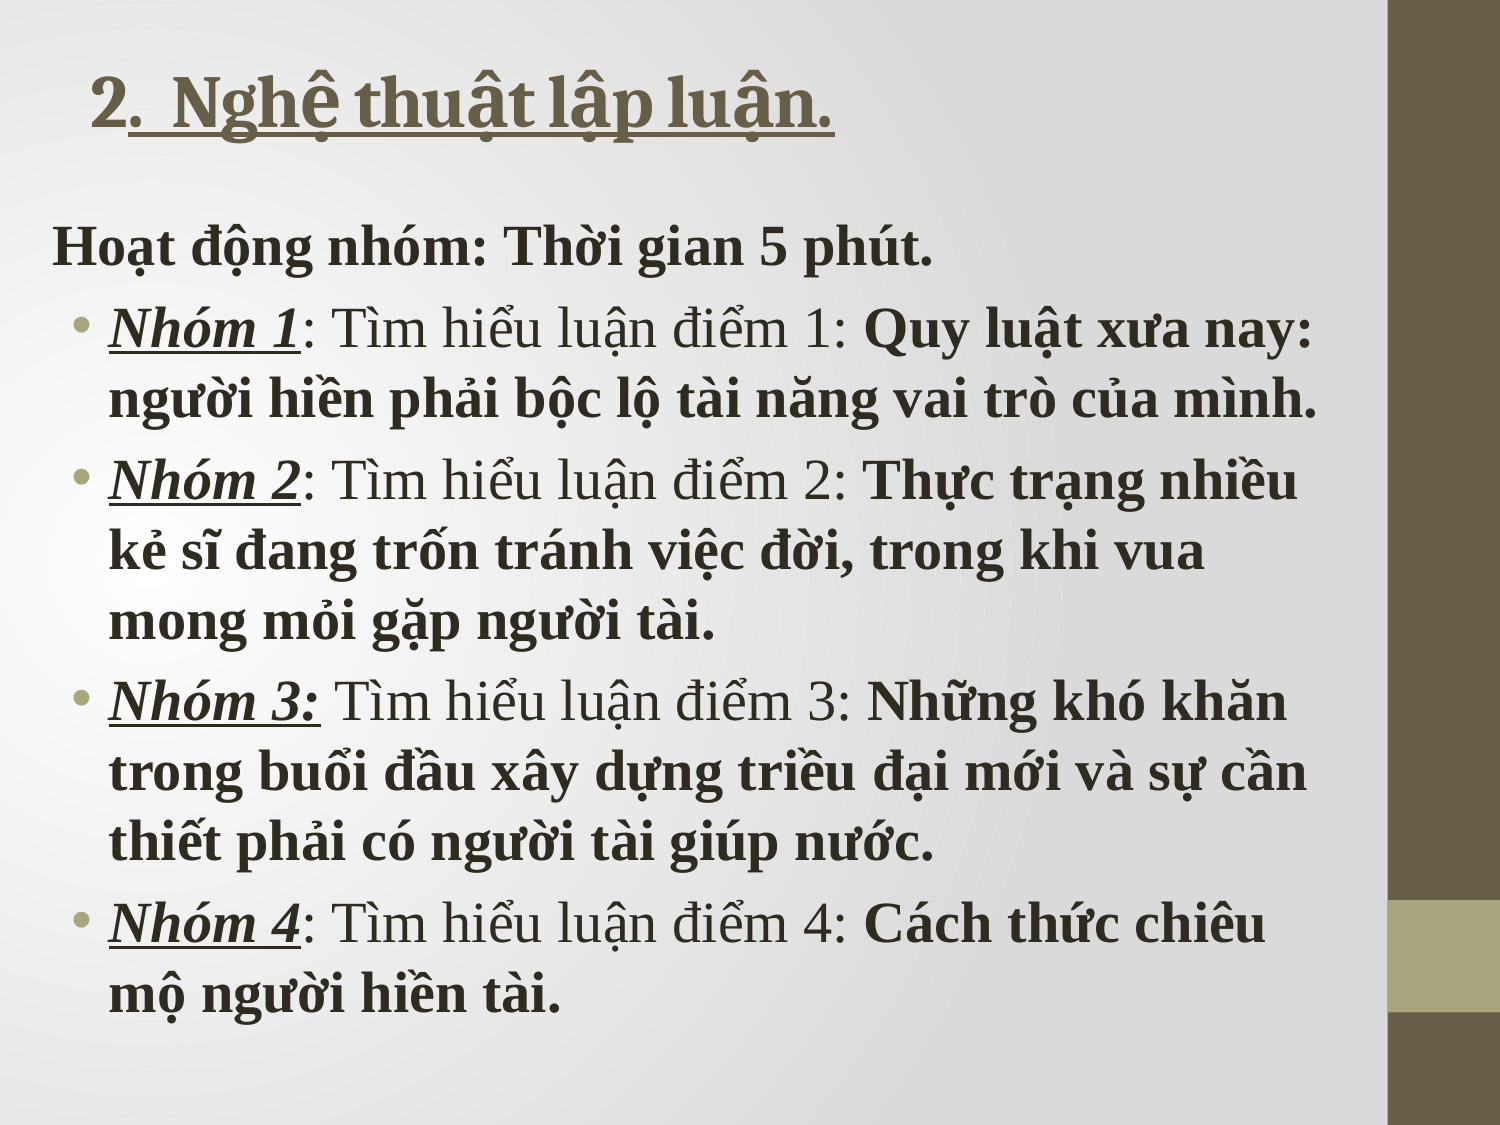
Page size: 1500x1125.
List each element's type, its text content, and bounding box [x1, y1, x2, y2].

title 2. Nghệ thuật lập luận. [75, 45, 1325, 150]
list Hoạt động nhóm: Thời gian 5 phút. Nhóm 1: Tìm hiểu luận điểm 1: Quy luật xưa nay: người hiền phải bộc lộ tài năng vai trò của mình. Nhóm 2: Tìm hiểu luận điểm 2: Thực trạng nhiều kẻ sĩ đang trốn tránh việc đời, trong khi vua mong mỏi gặp người tài. Nhóm 3: Tìm hiểu luận điểm 3: Những khó khăn trong buổi đầu xây dựng triều đại mới và sự cần thiết phải có người tài giúp nước. Nhóm 4: Tìm hiểu luận điểm 4: Cách thức chiêu mộ người hiền tài. [37, 200, 1363, 1125]
